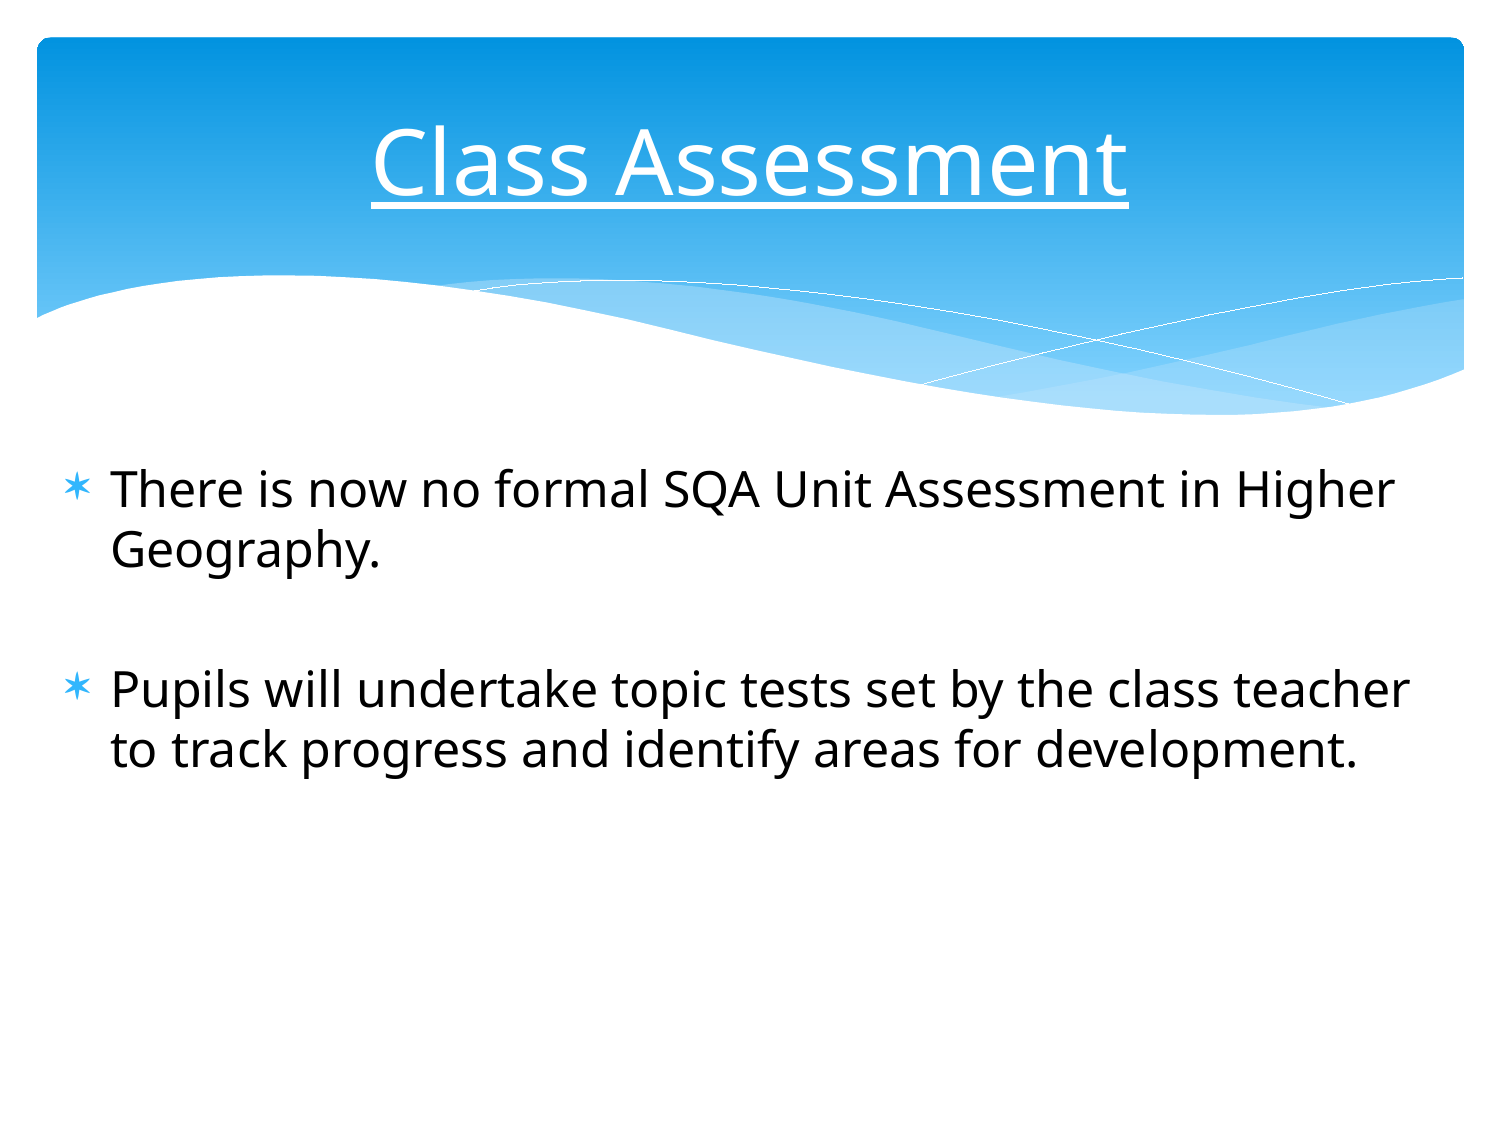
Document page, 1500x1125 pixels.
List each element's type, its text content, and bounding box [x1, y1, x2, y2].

title Class Assessment [75, 55, 1425, 261]
list There is now no formal SQA Unit Assessment in Higher Geography. Pupils will undertake topic tests set by the class teacher to track progress and identify areas for development. [50, 450, 1450, 1125]
